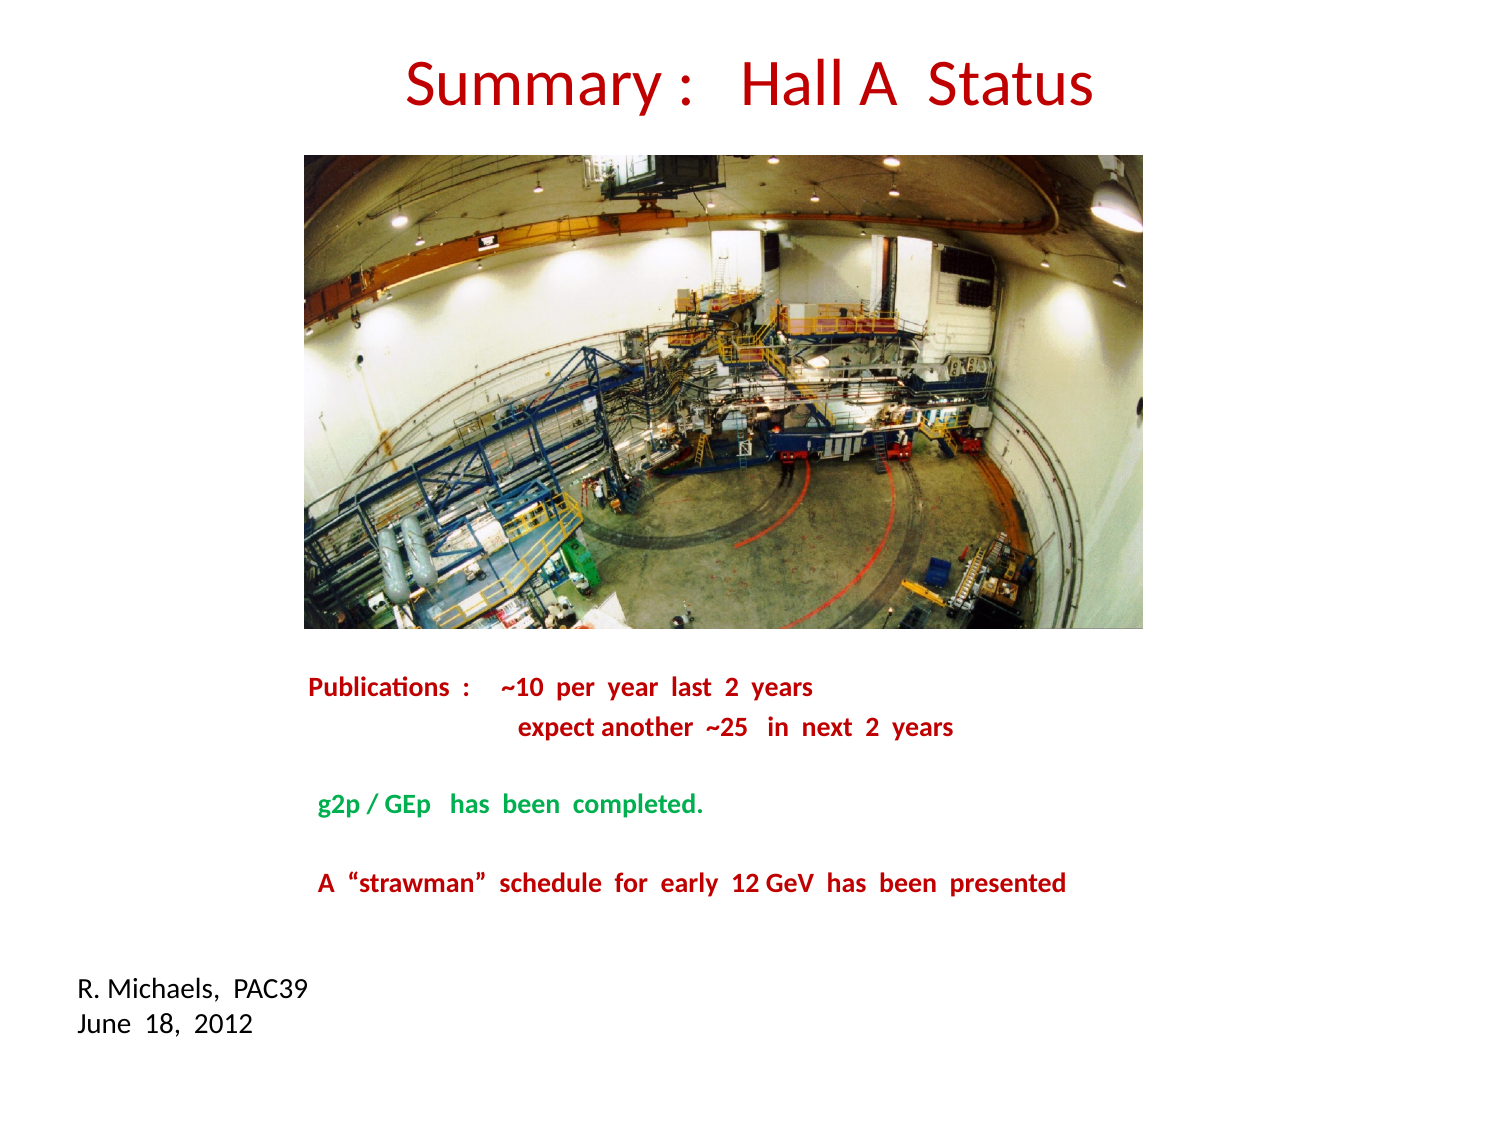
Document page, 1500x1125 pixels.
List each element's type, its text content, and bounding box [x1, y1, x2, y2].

text_box R. Michaels, PAC39 June 18, 2012 [62, 962, 334, 1083]
list Publications : ~10 per year last 2 years expect another ~25 in next 2 years g2p / GEp has been completed. A “strawman” schedule for early 12 GeV has been presented [215, 629, 1341, 992]
picture [304, 155, 1143, 702]
title Summary : Hall A Status [75, 20, 1425, 138]
